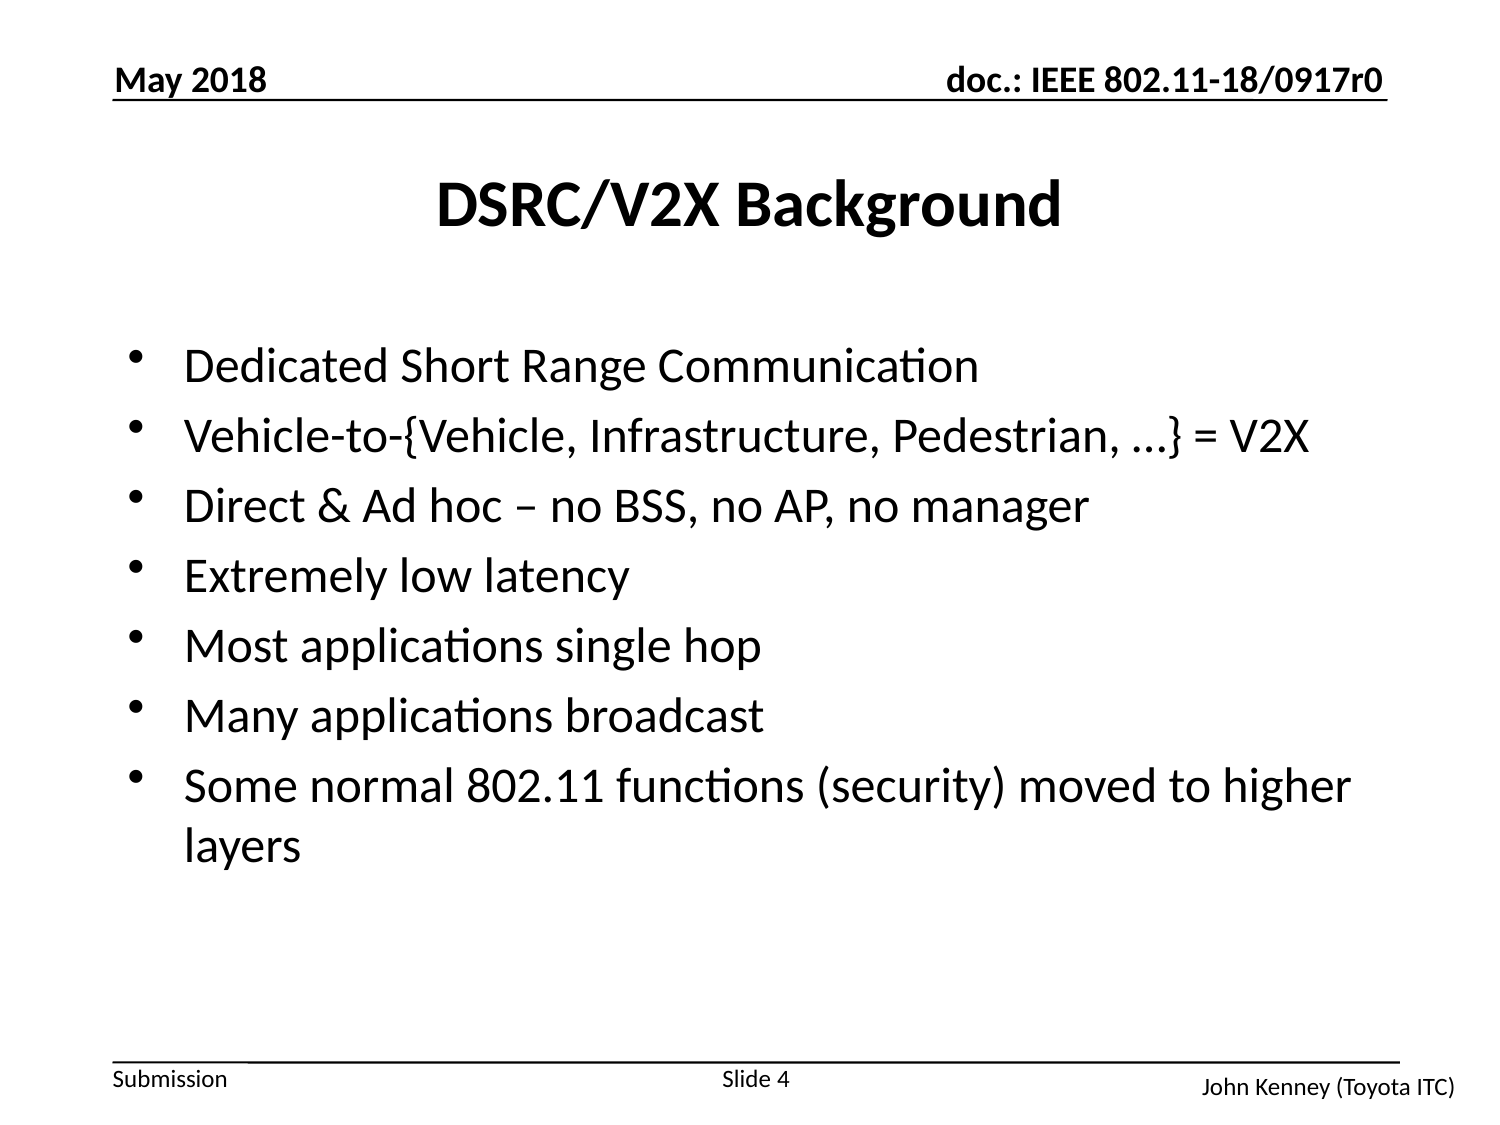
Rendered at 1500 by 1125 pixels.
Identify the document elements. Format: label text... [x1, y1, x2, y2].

title DSRC/V2X Background [112, 112, 1388, 288]
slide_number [114, 54, 270, 101]
slide_number Slide 4 [713, 1061, 799, 1093]
footer John Kenney (Toyota ITC) [1199, 1070, 1456, 1101]
list Dedicated Short Range Communication Vehicle-to-{Vehicle, Infrastructure, Pedestrian, …} = V2X Direct & Ad hoc – no BSS, no AP, no manager Extremely low latency Most applications single hop Many applications broadcast Some normal 802.11 functions (security) moved to higher layers [112, 324, 1388, 1000]
